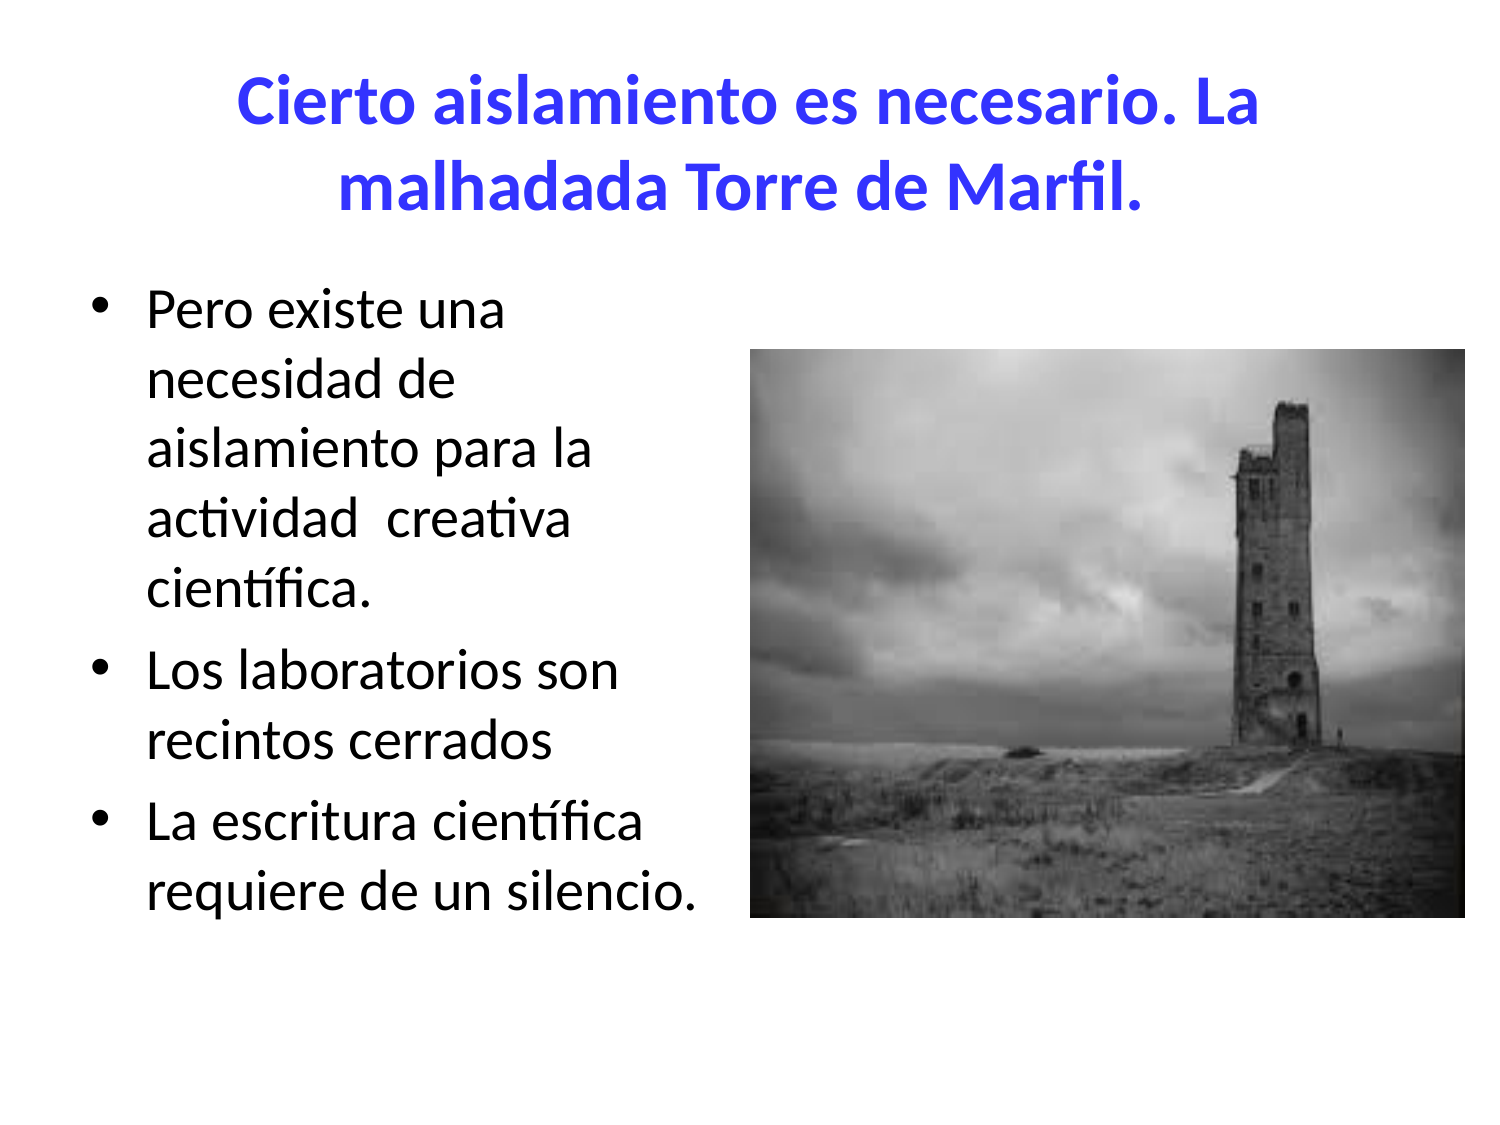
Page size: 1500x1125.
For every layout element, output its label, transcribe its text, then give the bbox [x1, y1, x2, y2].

title Cierto aislamiento es necesario. La malhadada Torre de Marfil. [75, 45, 1425, 233]
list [749, 349, 1465, 918]
list Pero existe una necesidad de aislamiento para la actividad creativa científica. Los laboratorios son recintos cerrados La escritura científica requiere de un silencio. [75, 262, 738, 1005]
